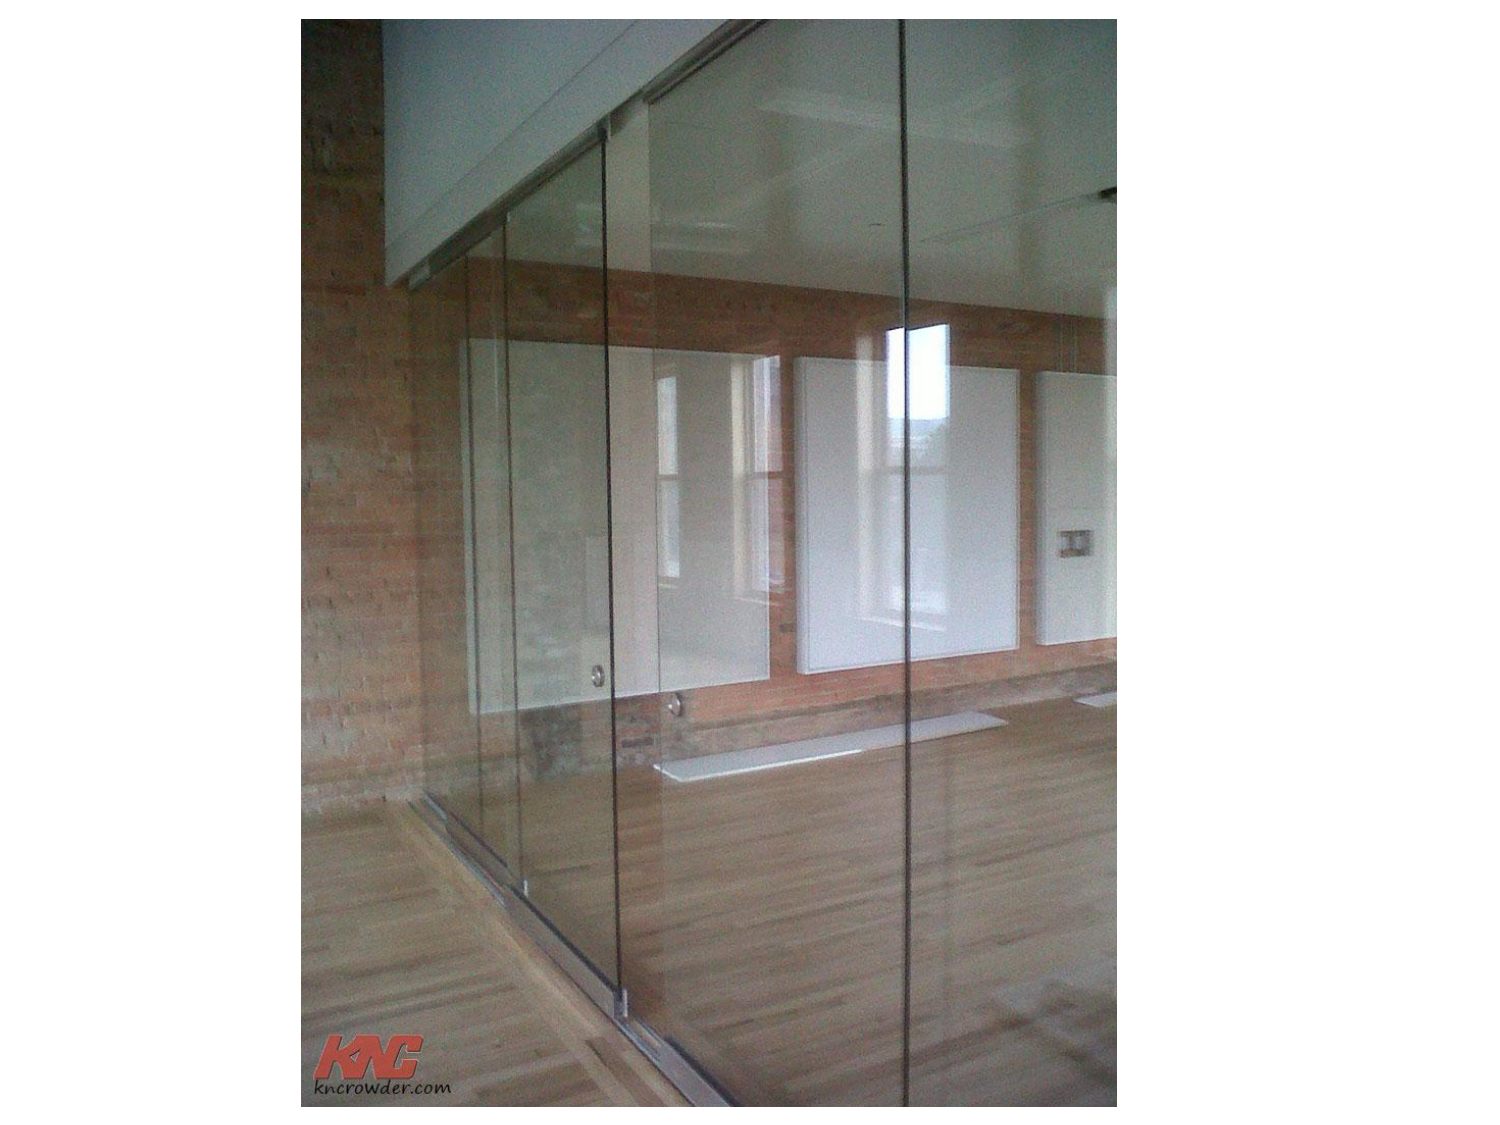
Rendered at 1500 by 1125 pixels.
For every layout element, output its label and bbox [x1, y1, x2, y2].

list [300, 18, 1117, 1107]
